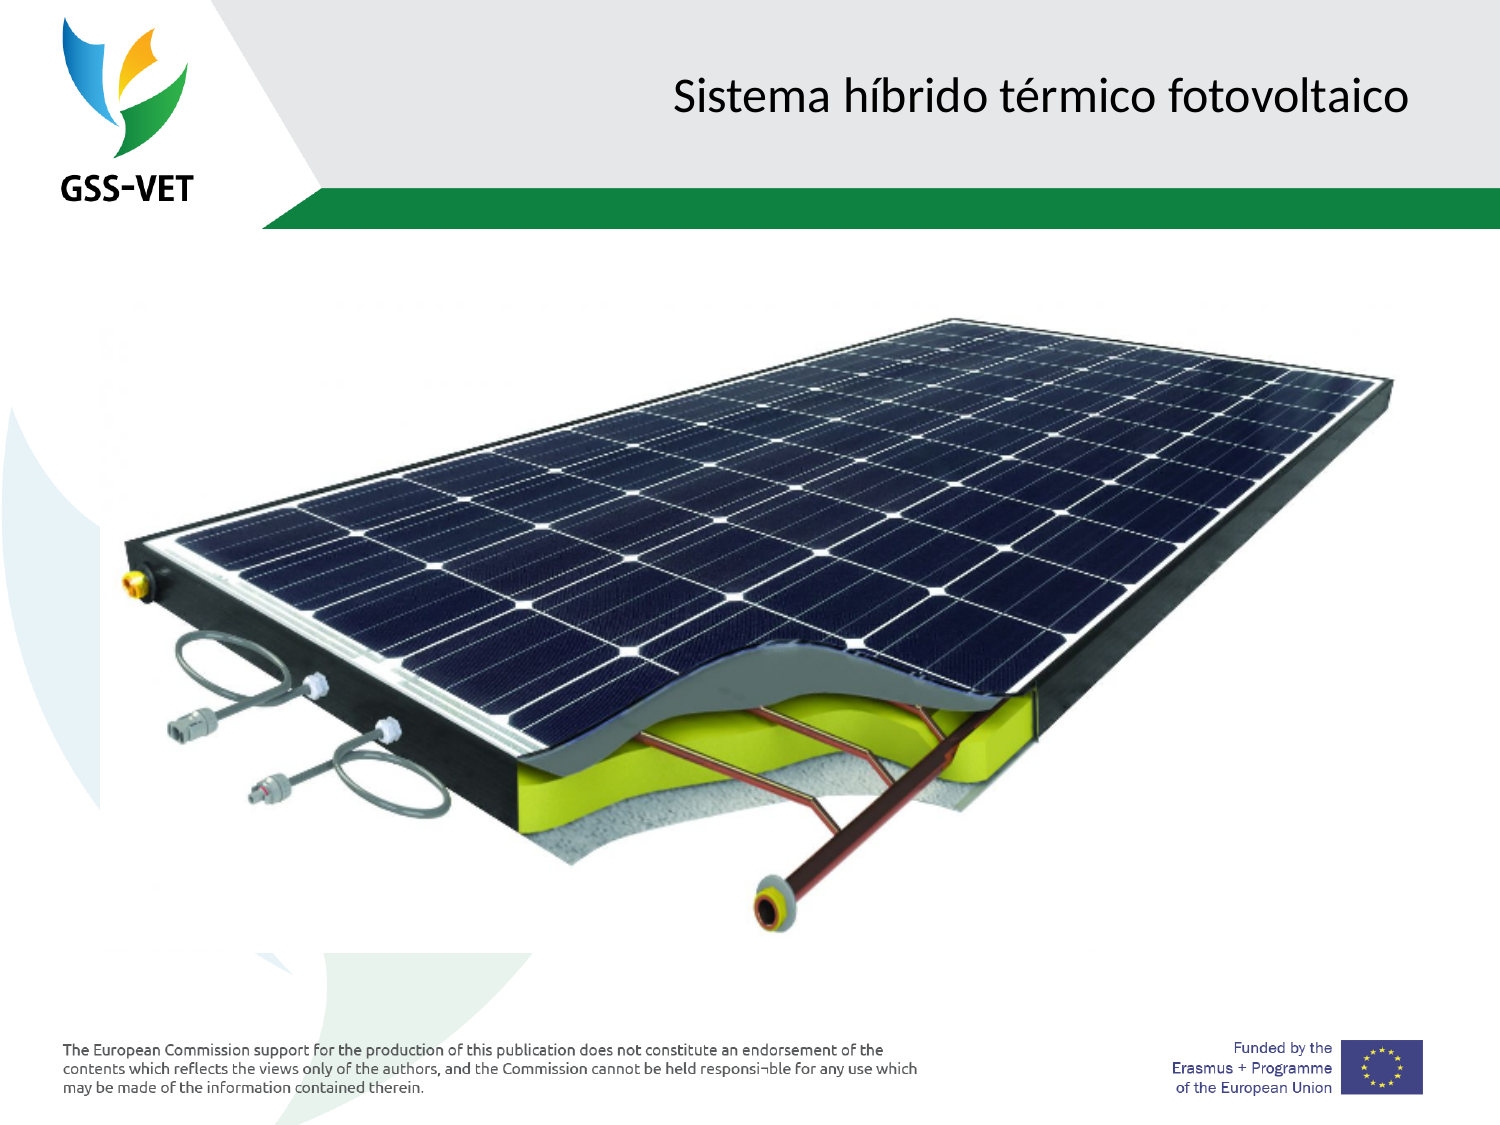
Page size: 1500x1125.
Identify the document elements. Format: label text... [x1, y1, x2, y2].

title Sistema híbrido térmico fotovoltaico [324, 0, 1425, 185]
picture [0, 0, 1500, 1125]
